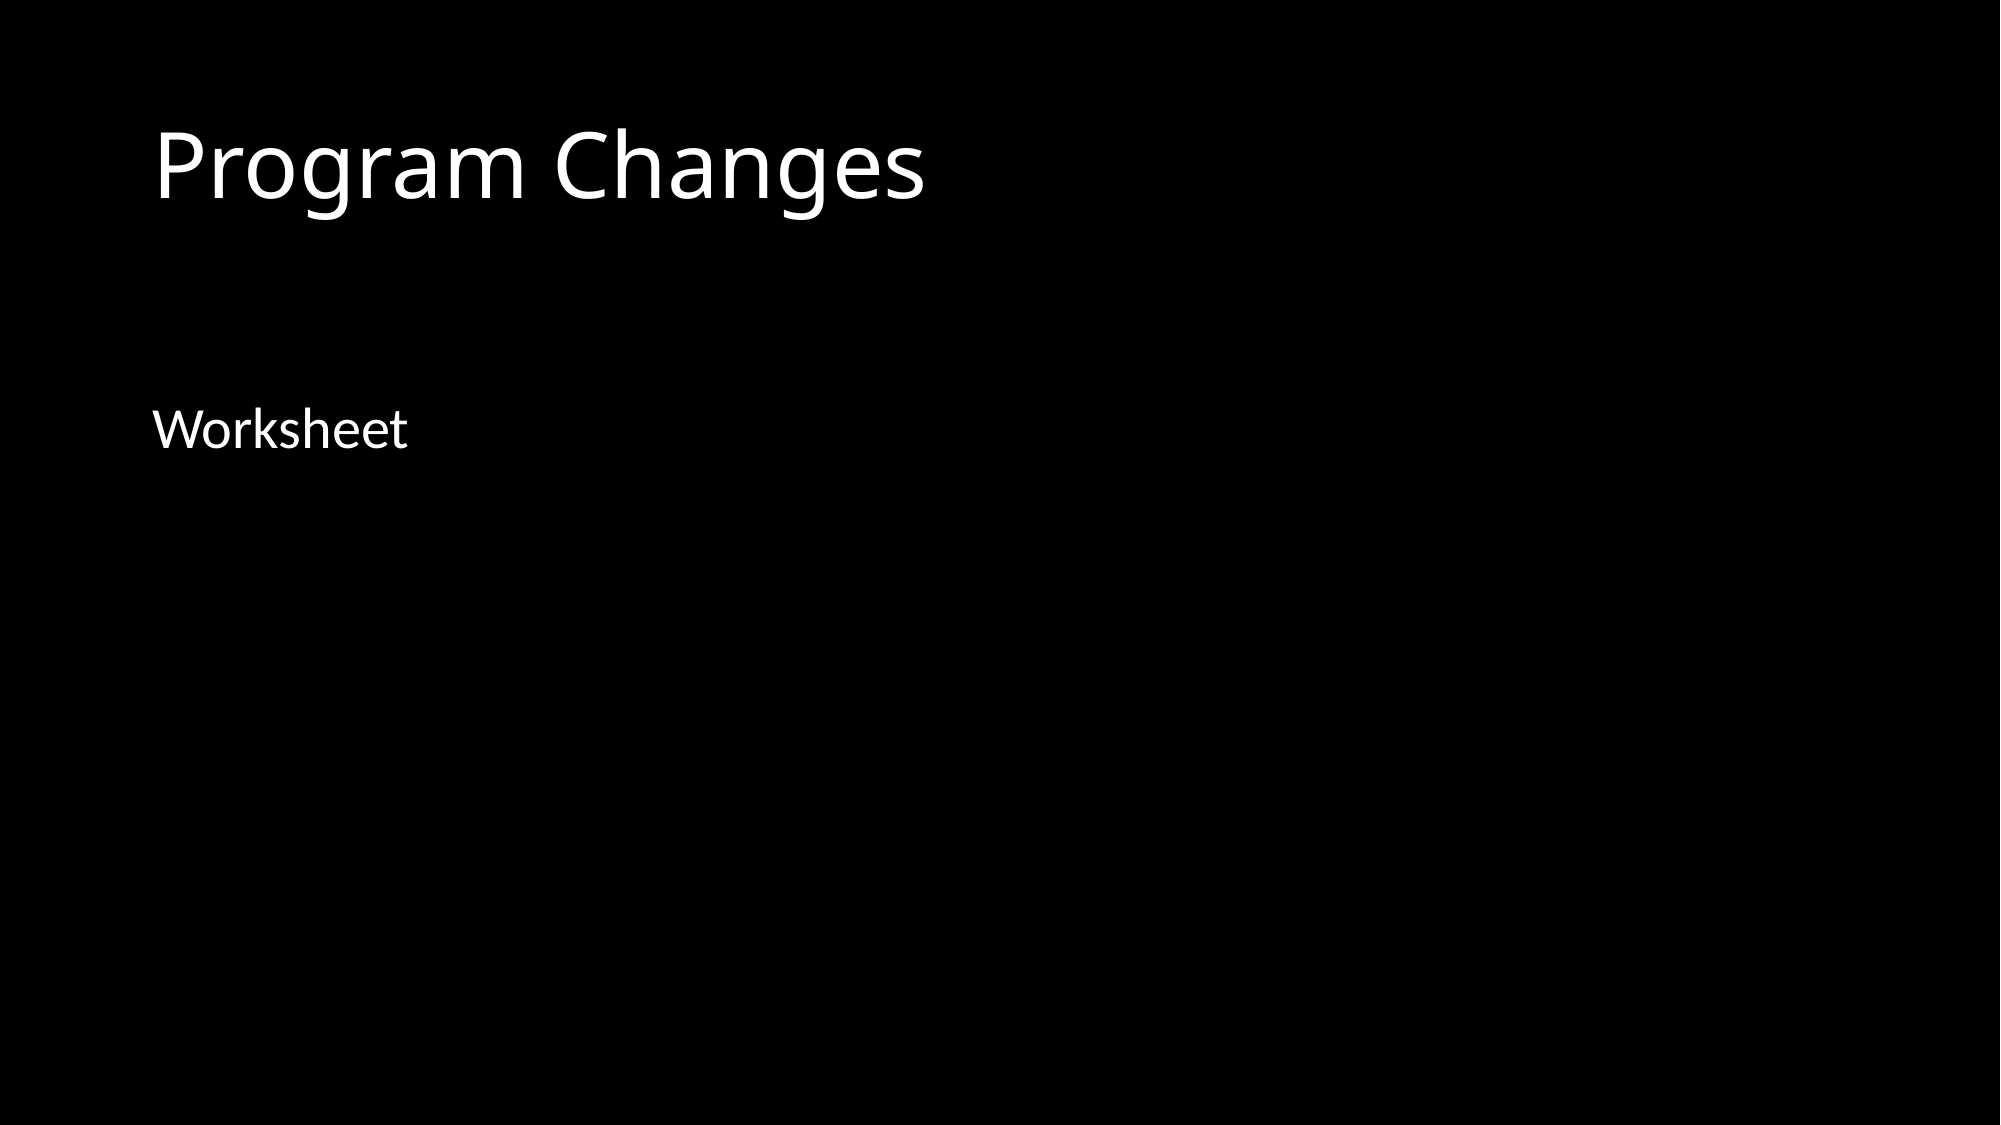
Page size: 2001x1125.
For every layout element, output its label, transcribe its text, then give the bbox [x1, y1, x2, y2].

list Worksheet [137, 299, 1863, 1014]
title Program Changes [137, 59, 1863, 278]
